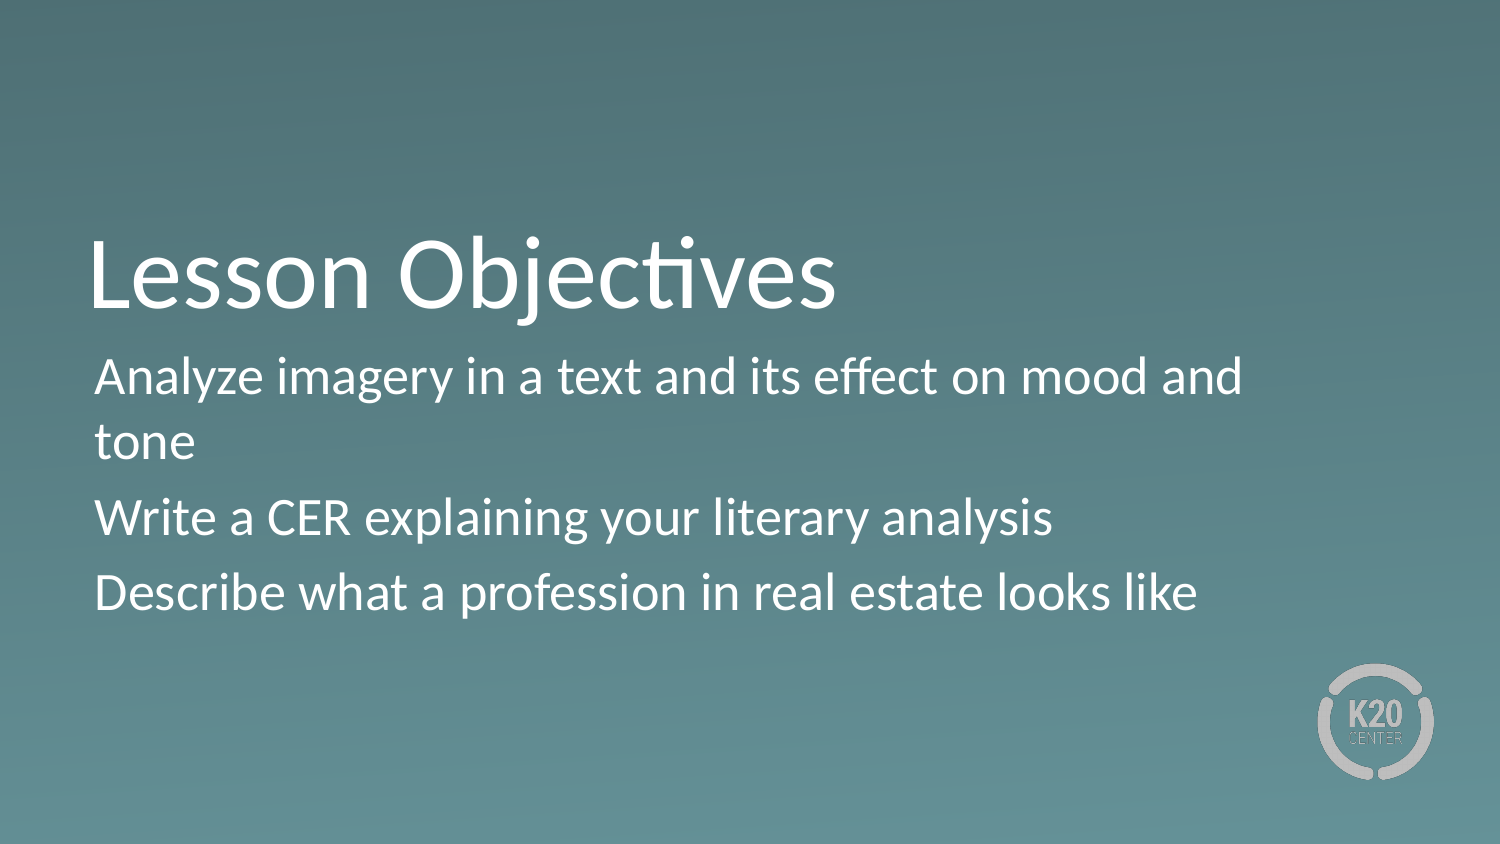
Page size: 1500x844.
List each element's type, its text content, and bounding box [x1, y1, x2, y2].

list Analyze imagery in a text and its effect on mood and tone Write a CER explaining your literary analysis Describe what a profession in real estate looks like [86, 332, 1362, 629]
title Lesson Objectives [86, 161, 1362, 330]
picture [1300, 646, 1451, 797]
